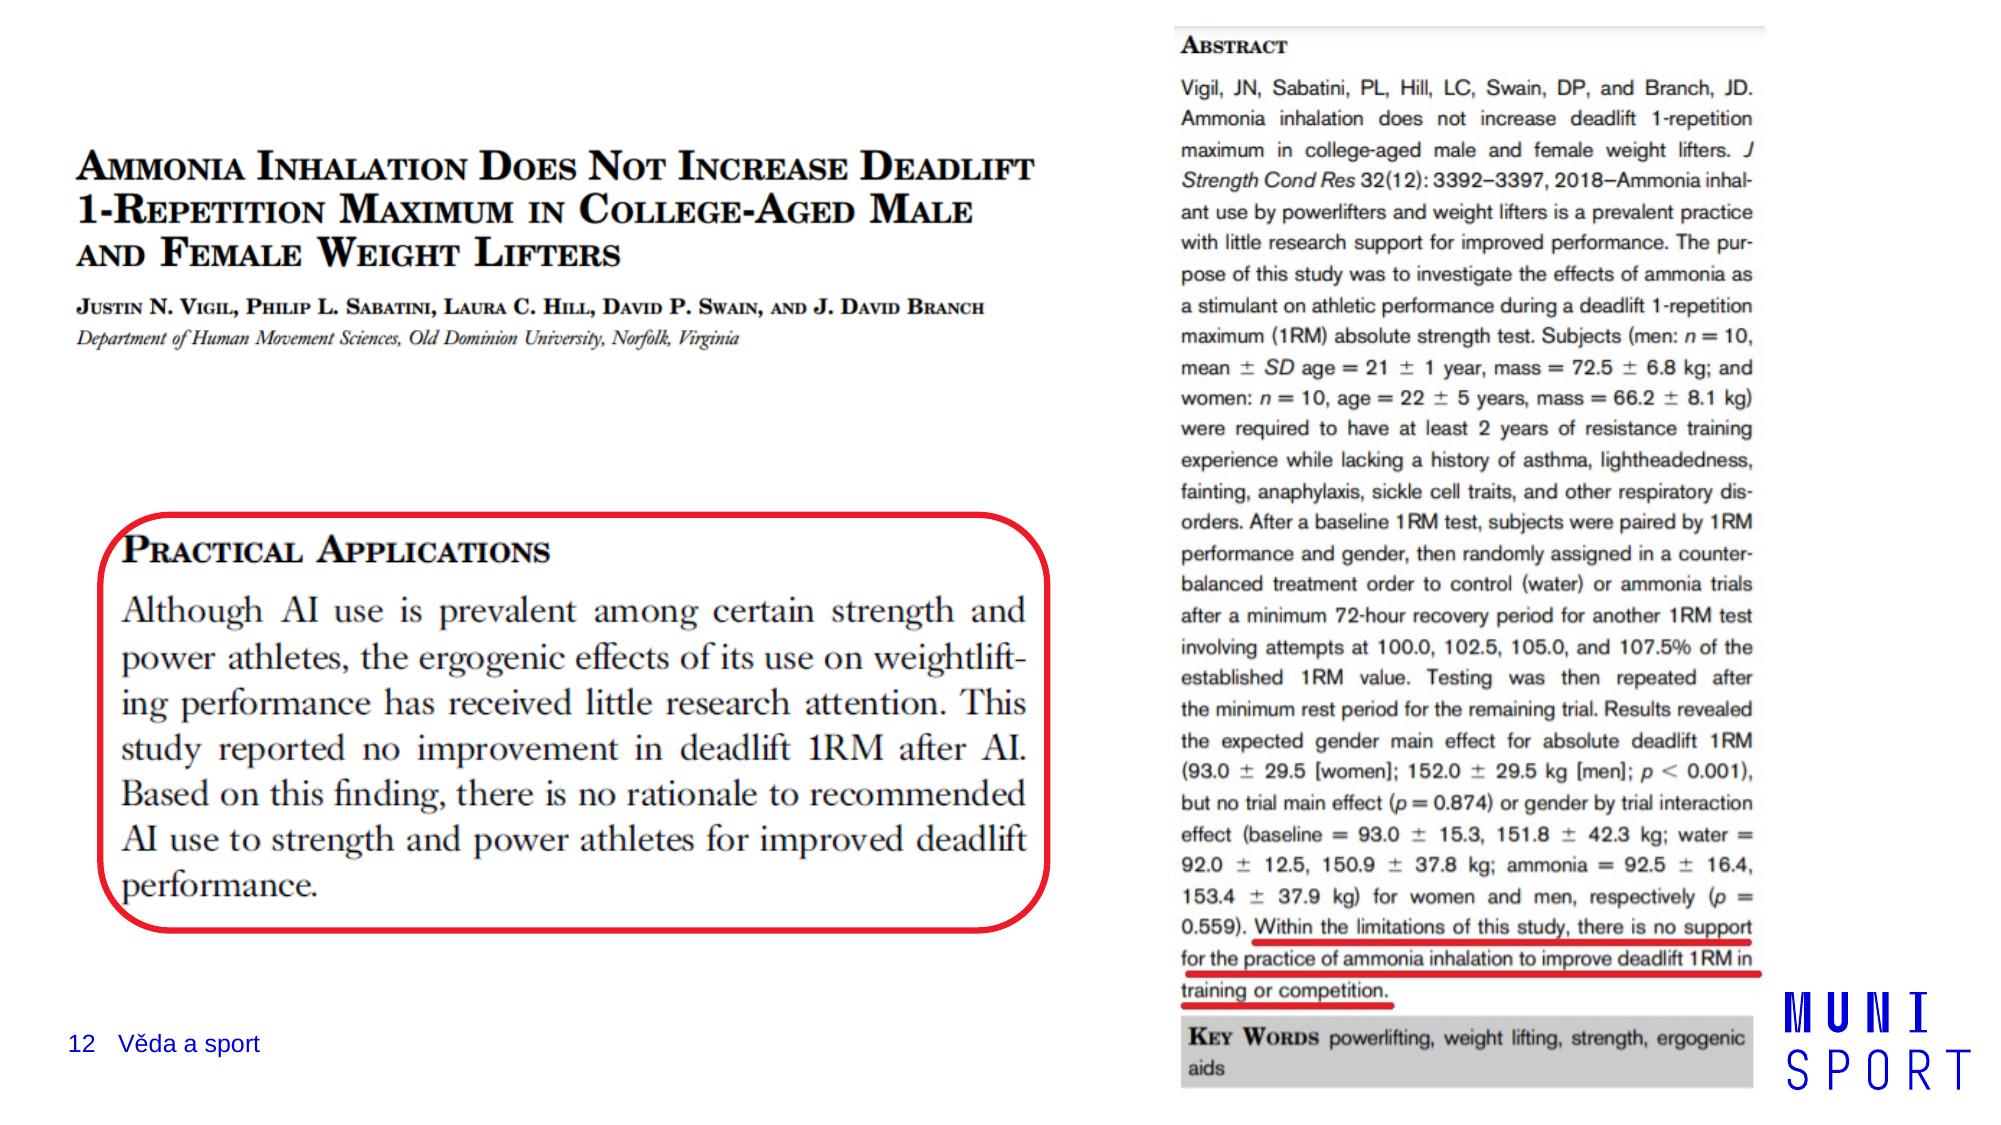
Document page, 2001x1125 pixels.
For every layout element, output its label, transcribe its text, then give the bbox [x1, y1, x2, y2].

picture [108, 514, 1057, 931]
picture [72, 105, 1049, 385]
slide_number 12 [67, 1021, 110, 1063]
footer Věda a sport [118, 1021, 1169, 1063]
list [1174, 26, 1765, 1099]
